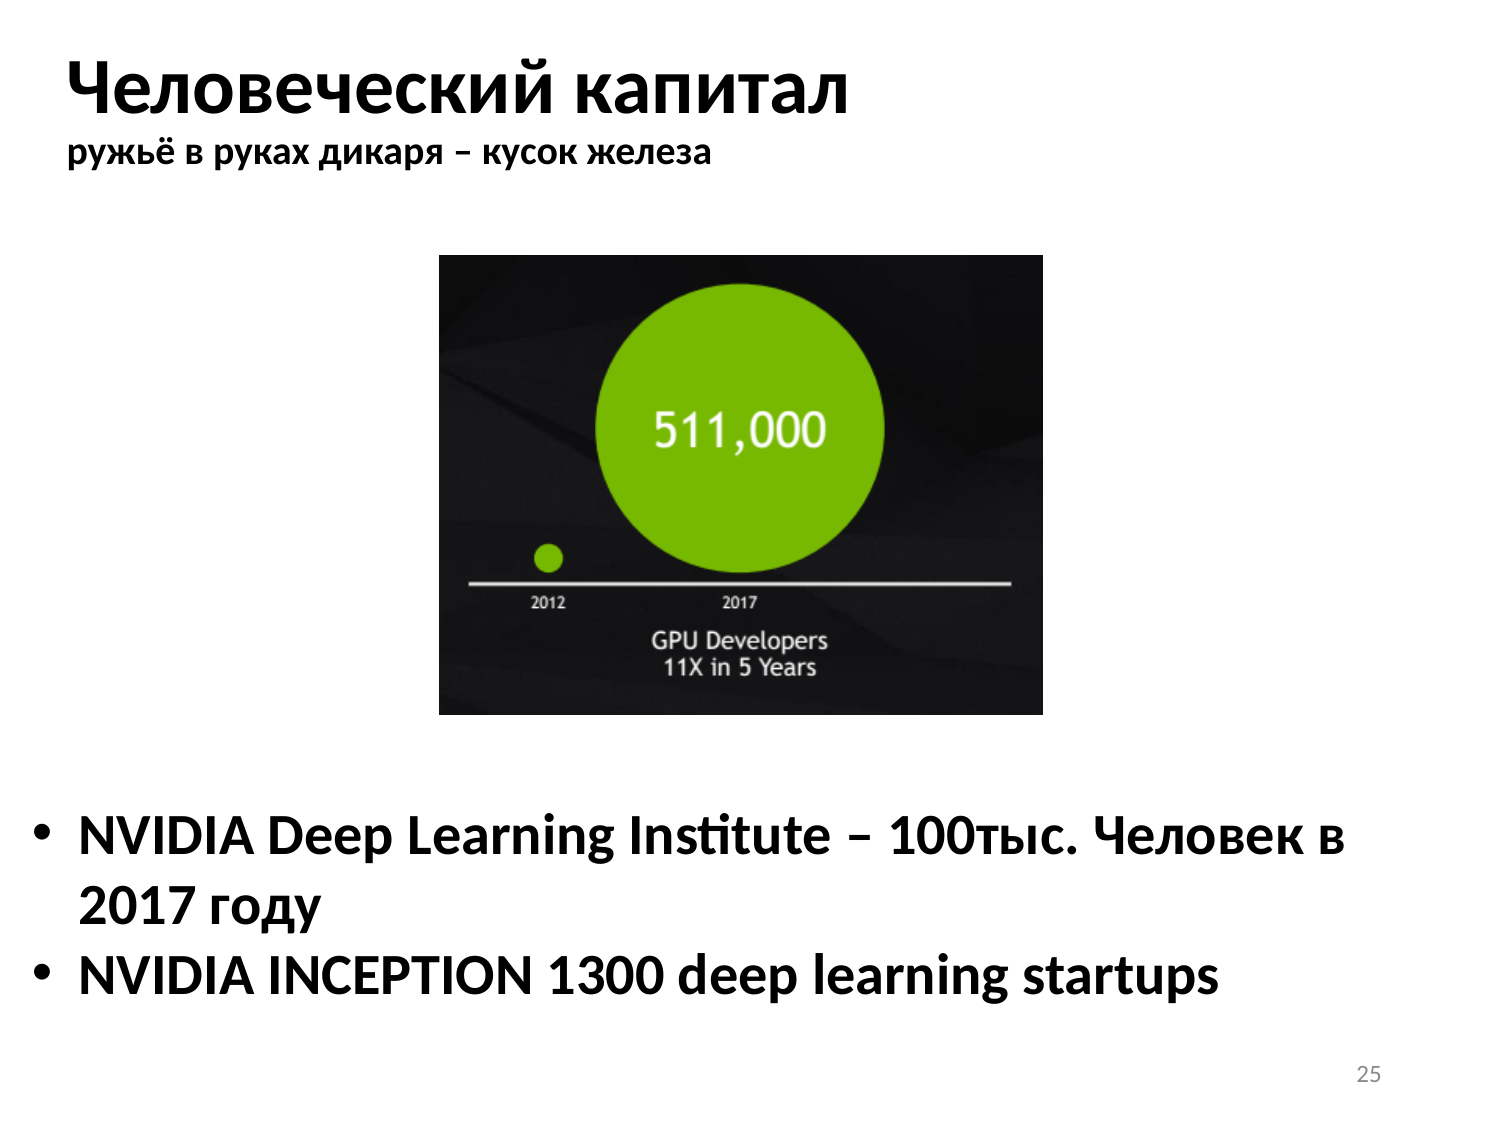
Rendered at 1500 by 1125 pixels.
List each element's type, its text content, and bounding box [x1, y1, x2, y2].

picture [439, 255, 1043, 715]
slide_number 25 [1059, 1042, 1397, 1103]
text_box NVIDIA Deep Learning Institute – 100тыс. Человек в 2017 году NVIDIA INCEPTION 1300 deep learning startups [17, 788, 1425, 1014]
title Человеческий капитал ружьё в руках дикаря – кусок железа [51, 36, 1346, 182]
